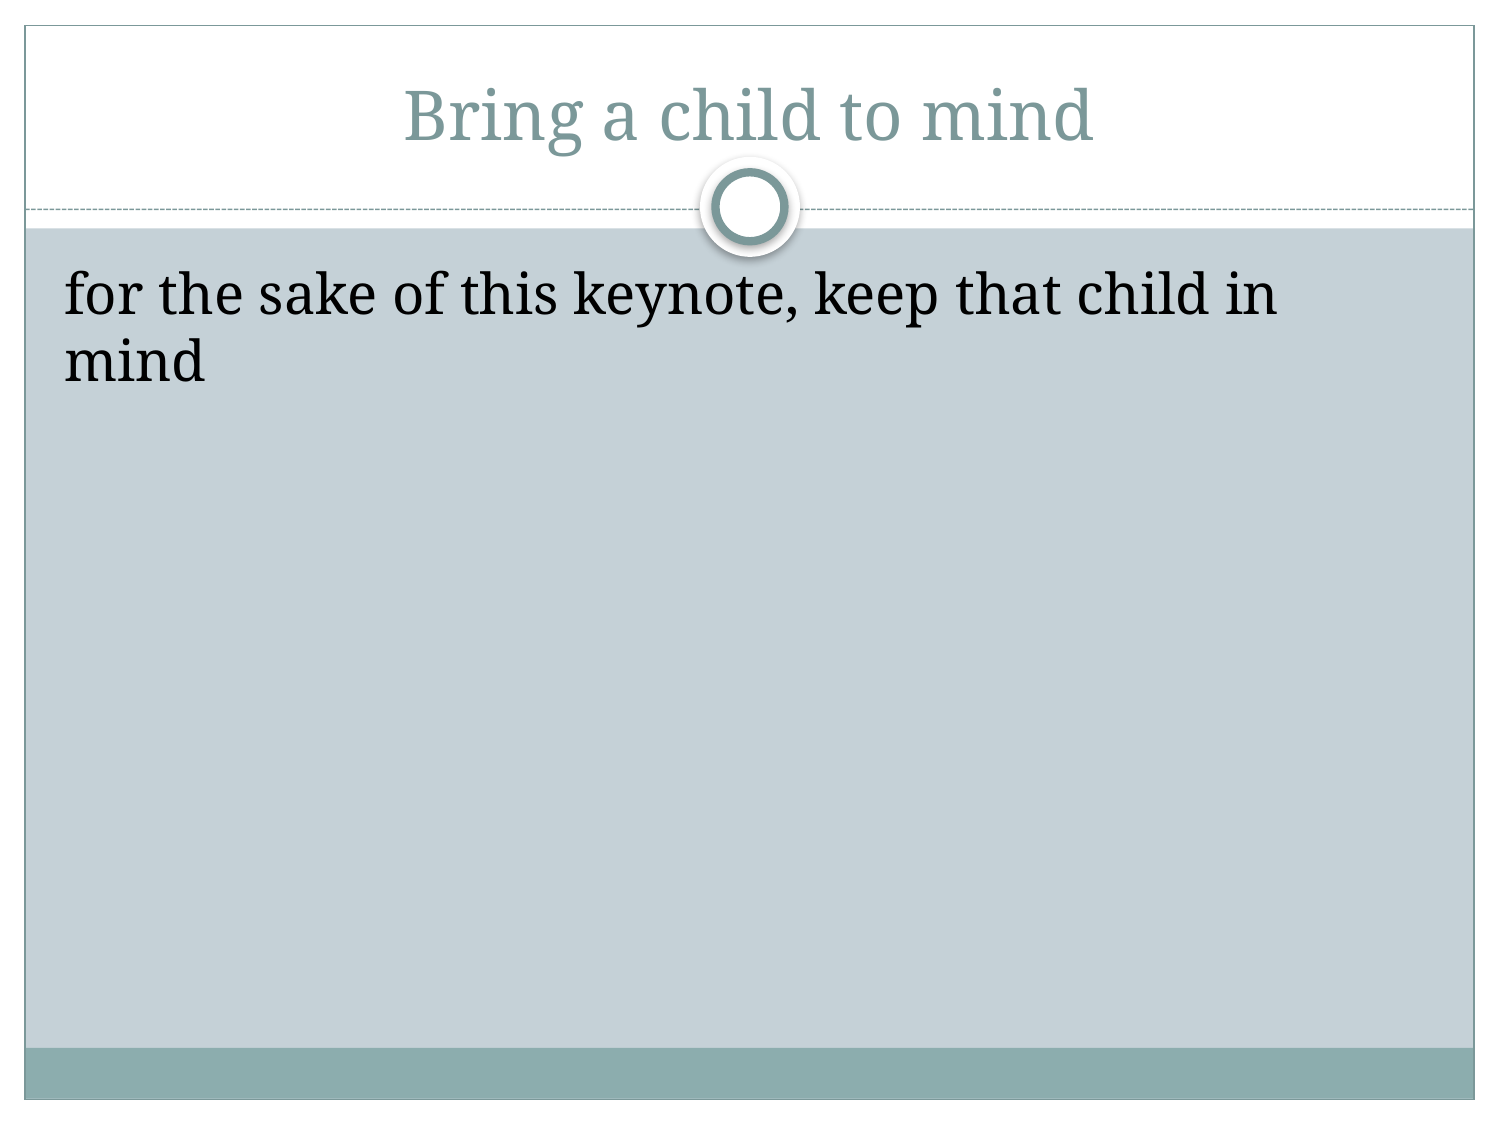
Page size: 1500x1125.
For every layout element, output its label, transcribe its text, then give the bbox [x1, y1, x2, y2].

title Bring a child to mind [49, 37, 1450, 162]
list for the sake of this keynote, keep that child in mind [49, 250, 1445, 1001]
